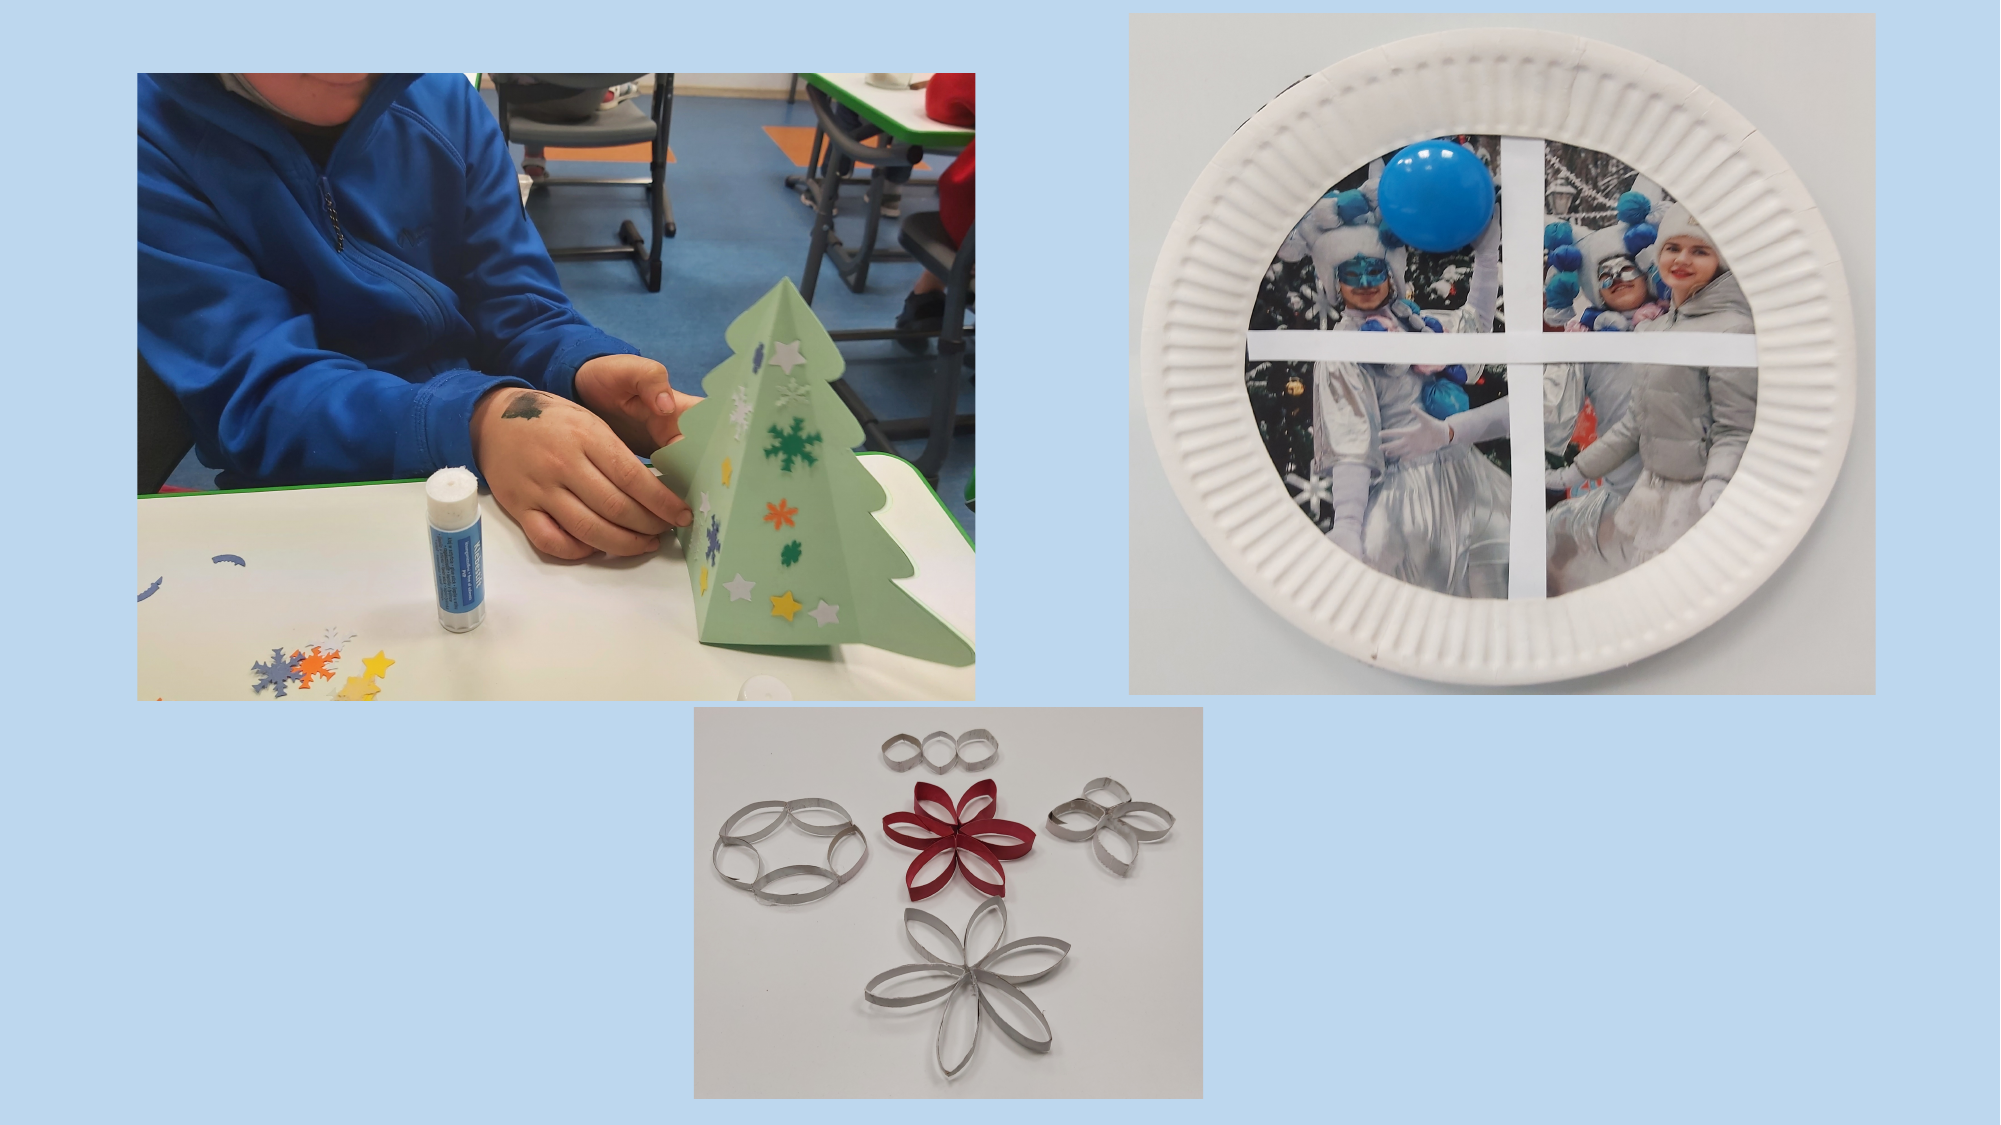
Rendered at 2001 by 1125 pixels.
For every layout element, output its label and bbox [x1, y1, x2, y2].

picture [137, 73, 976, 701]
picture [693, 707, 1204, 1099]
picture [1128, 13, 1876, 695]
